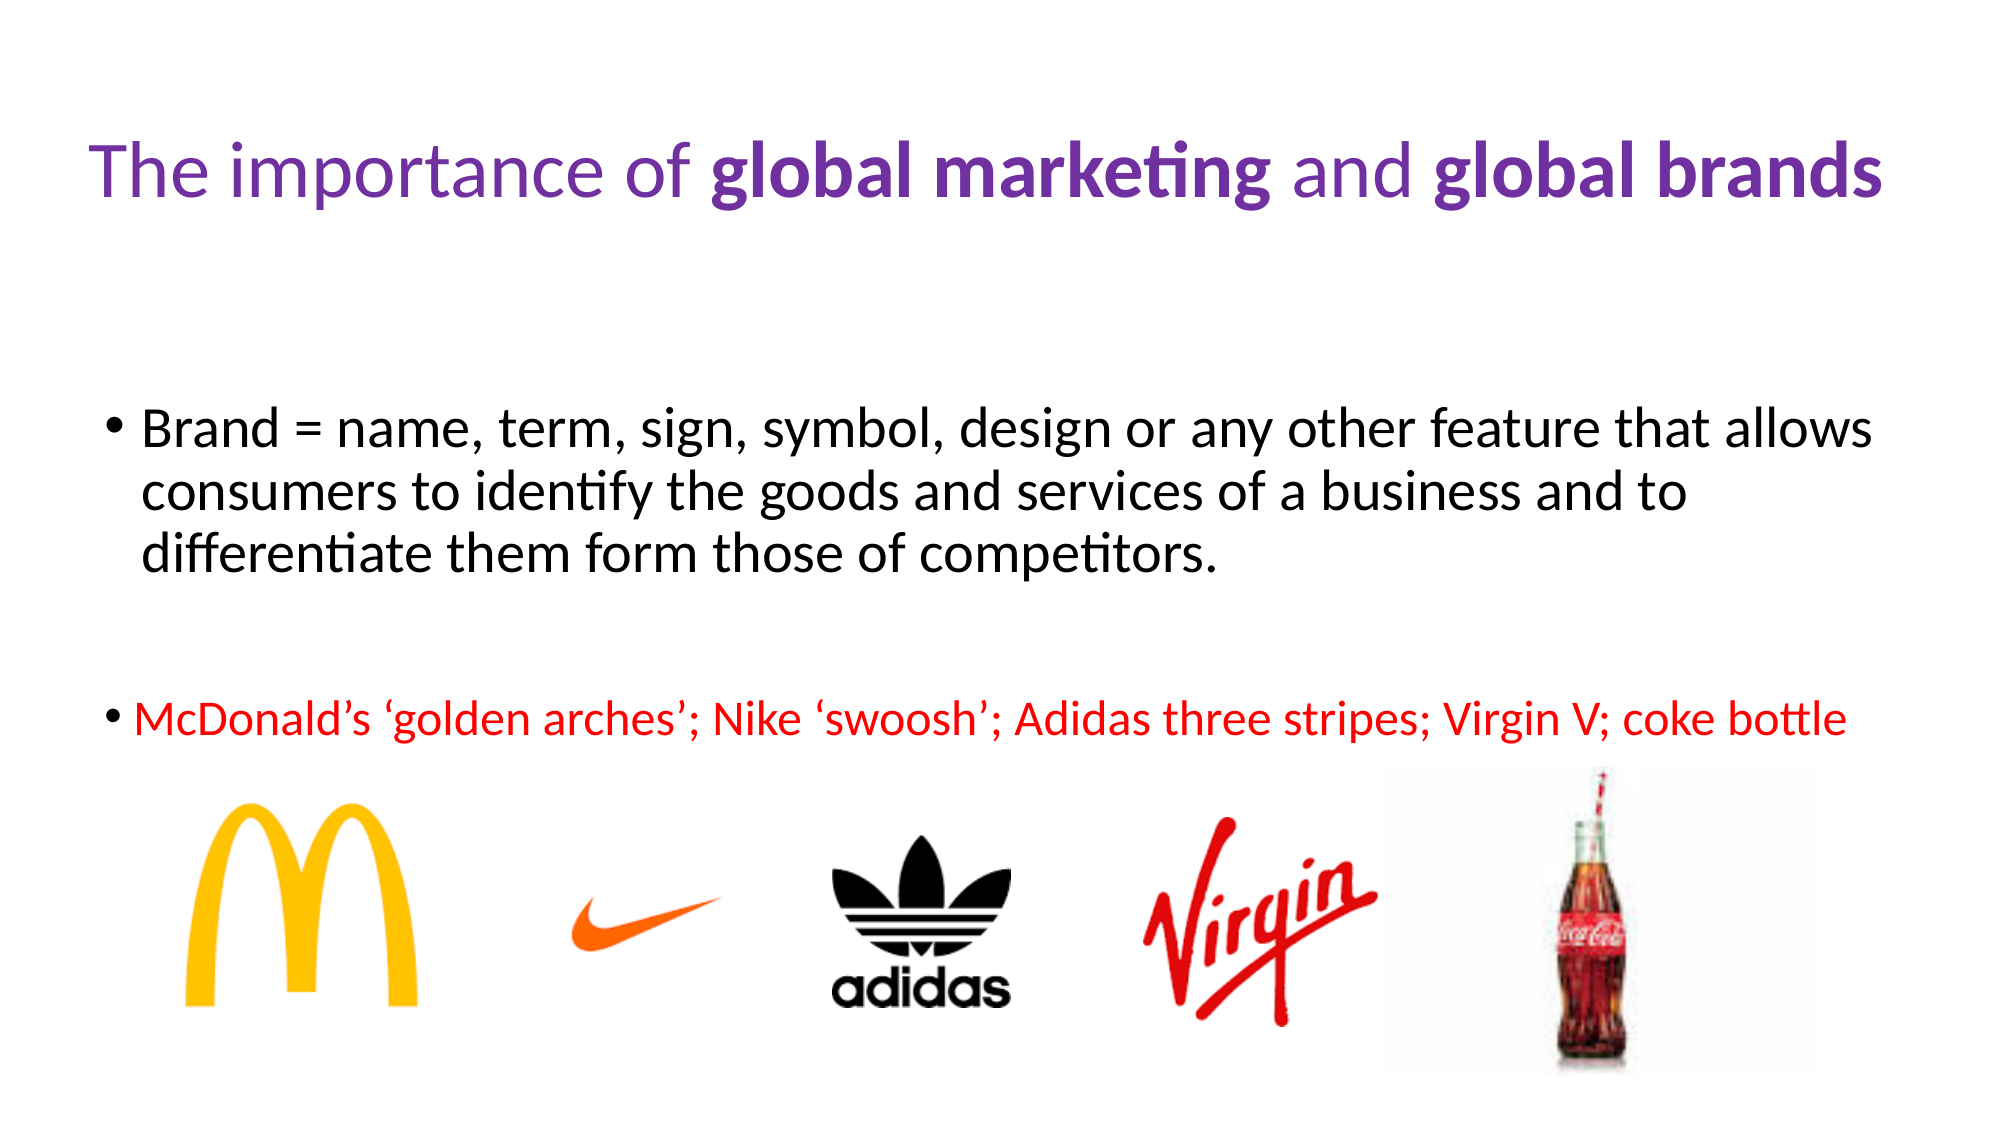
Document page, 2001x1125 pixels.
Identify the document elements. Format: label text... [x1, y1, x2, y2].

title The importance of global marketing and global brands [73, 111, 1917, 329]
picture [184, 802, 419, 1008]
picture [831, 835, 1011, 1008]
list Brand = name, term, sign, symbol, design or any other feature that allows consumers to identify the goods and services of a business and to differentiate them form those of competitors. McDonald’s ‘golden arches’; Nike ‘swoosh’; Adidas three stripes; Virgin V; coke bottle [89, 389, 1917, 1125]
picture [530, 840, 765, 1008]
picture [1143, 766, 1822, 1078]
